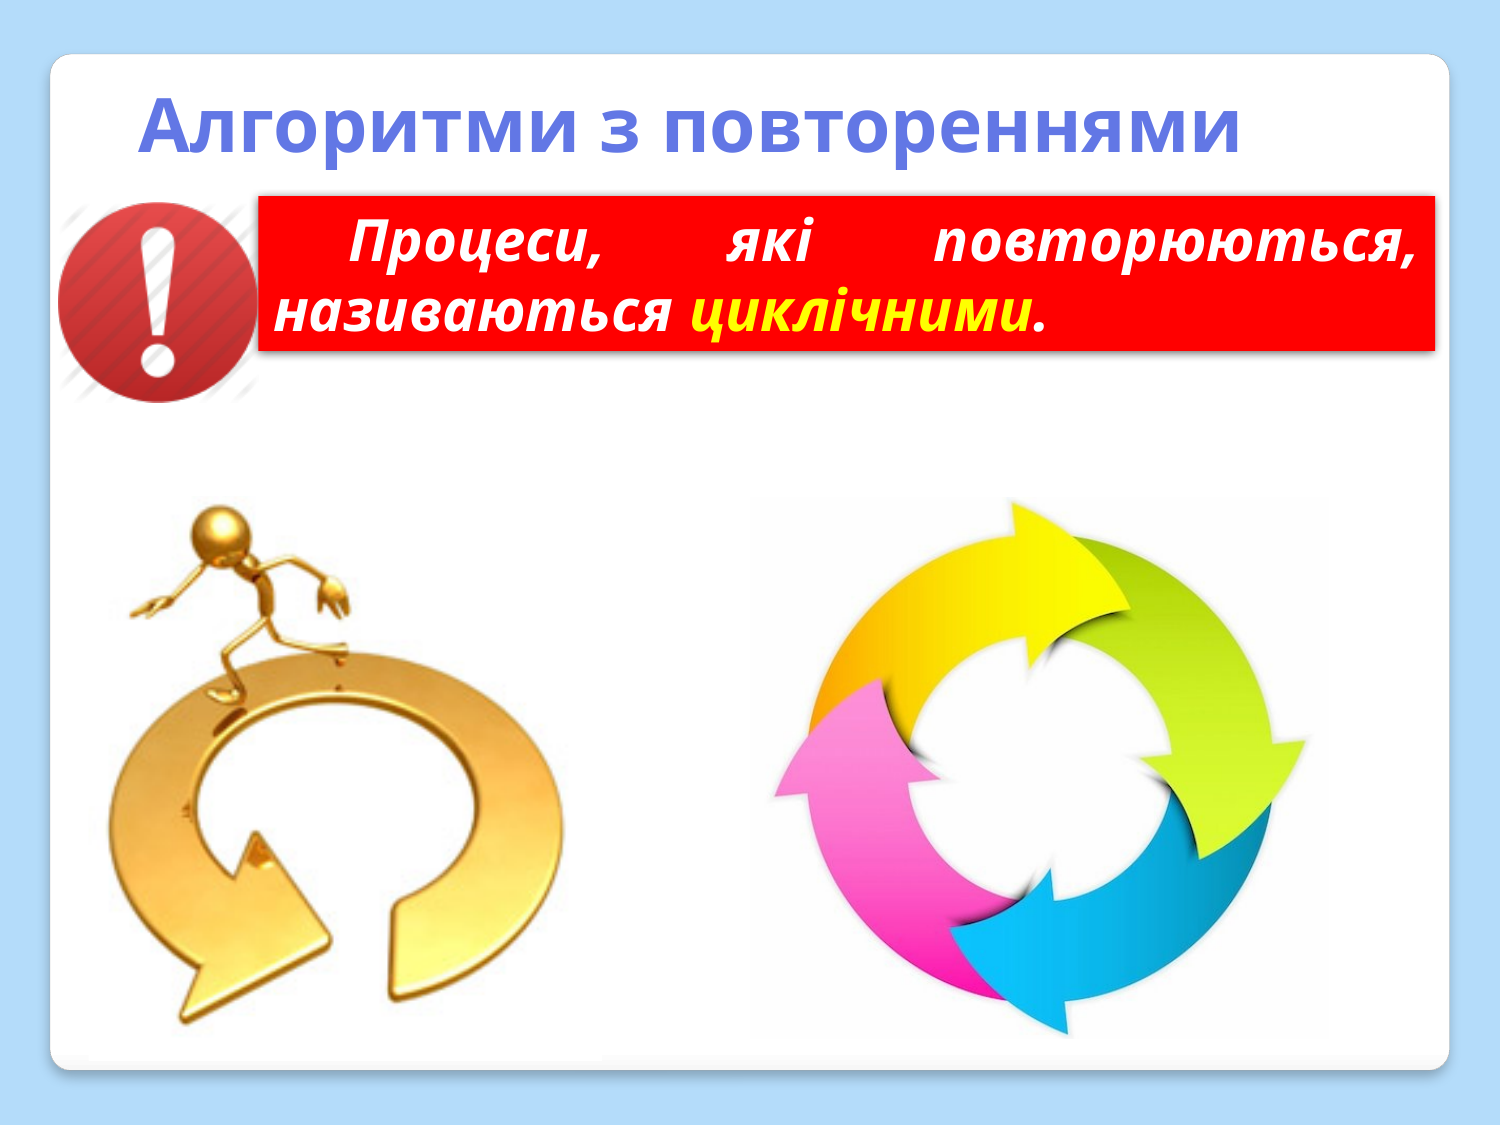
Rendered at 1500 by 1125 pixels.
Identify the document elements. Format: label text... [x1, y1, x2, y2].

picture [88, 496, 603, 1061]
text_box Процеси, які повторюються, називаються циклічними. [258, 196, 1436, 351]
picture [749, 497, 1329, 1039]
picture [58, 202, 259, 403]
text_box Алгоритми з повтореннями [123, 70, 1500, 158]
